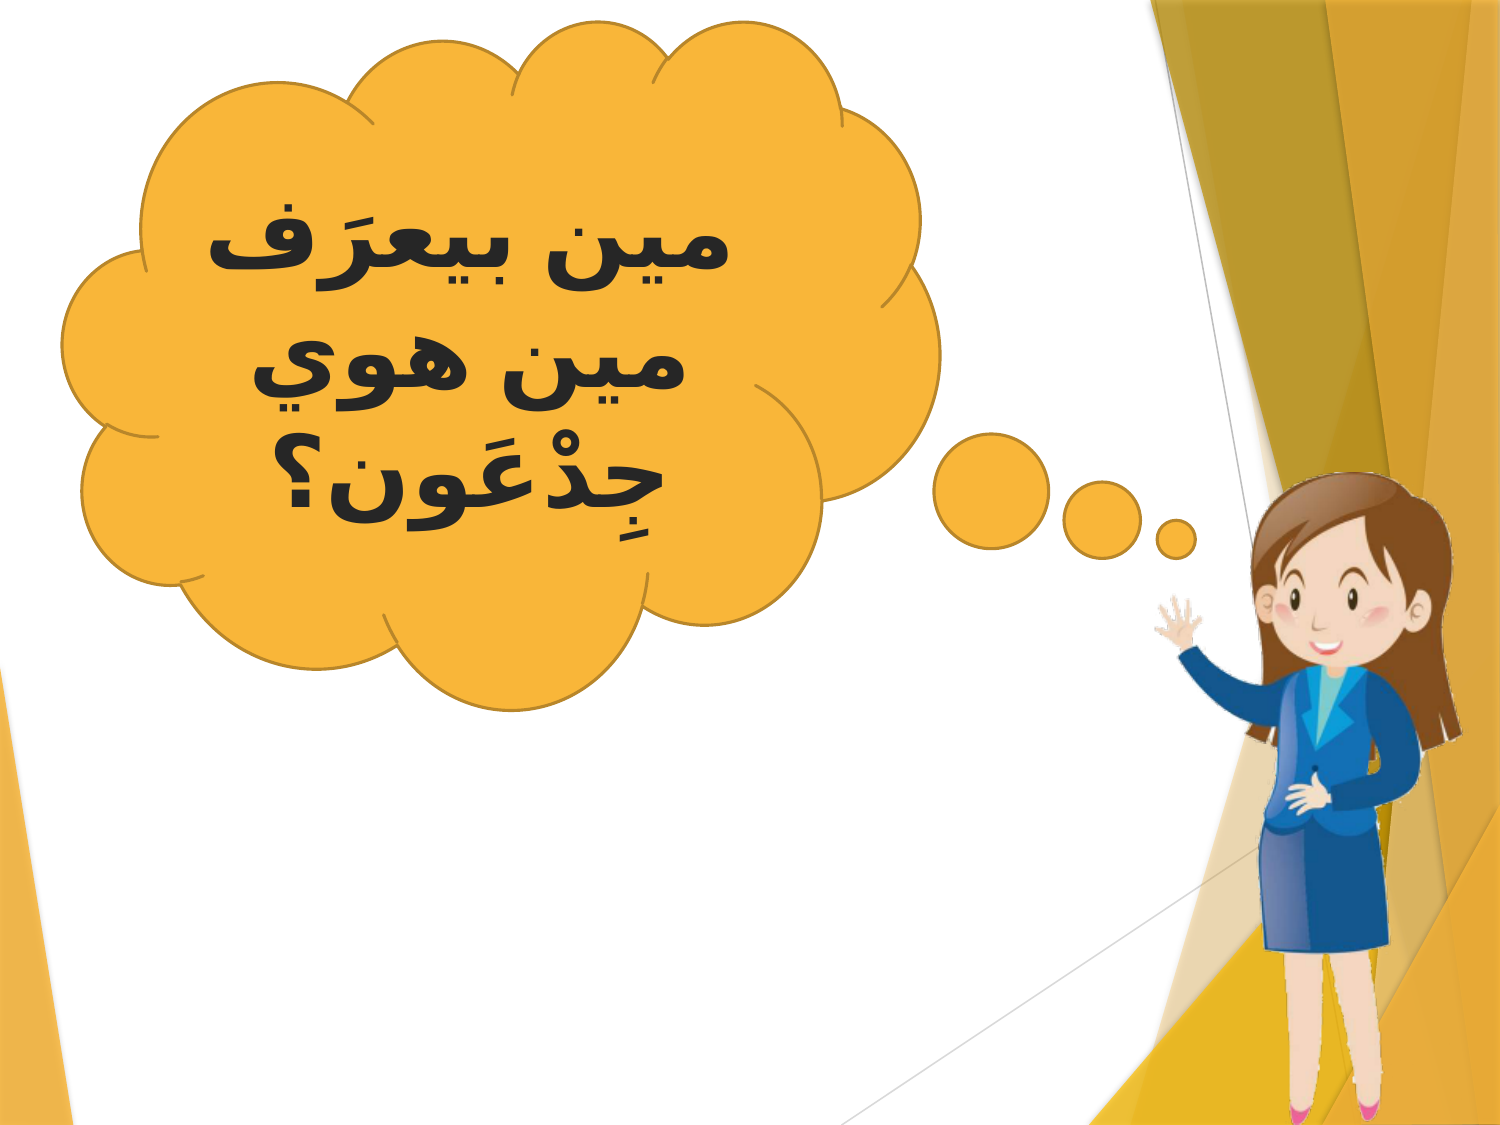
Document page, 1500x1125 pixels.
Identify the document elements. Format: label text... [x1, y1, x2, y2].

text_box مين بيعرَف مين هوي جِدْعَون؟ [1062, 491, 1075, 550]
text_box مين بيعرَف مين هوي جِدْعَون؟ [932, 432, 1051, 551]
text_box مين بيعرَف مين هوي جِدْعَون؟ [60, 20, 942, 713]
picture [1080, 471, 1500, 1125]
